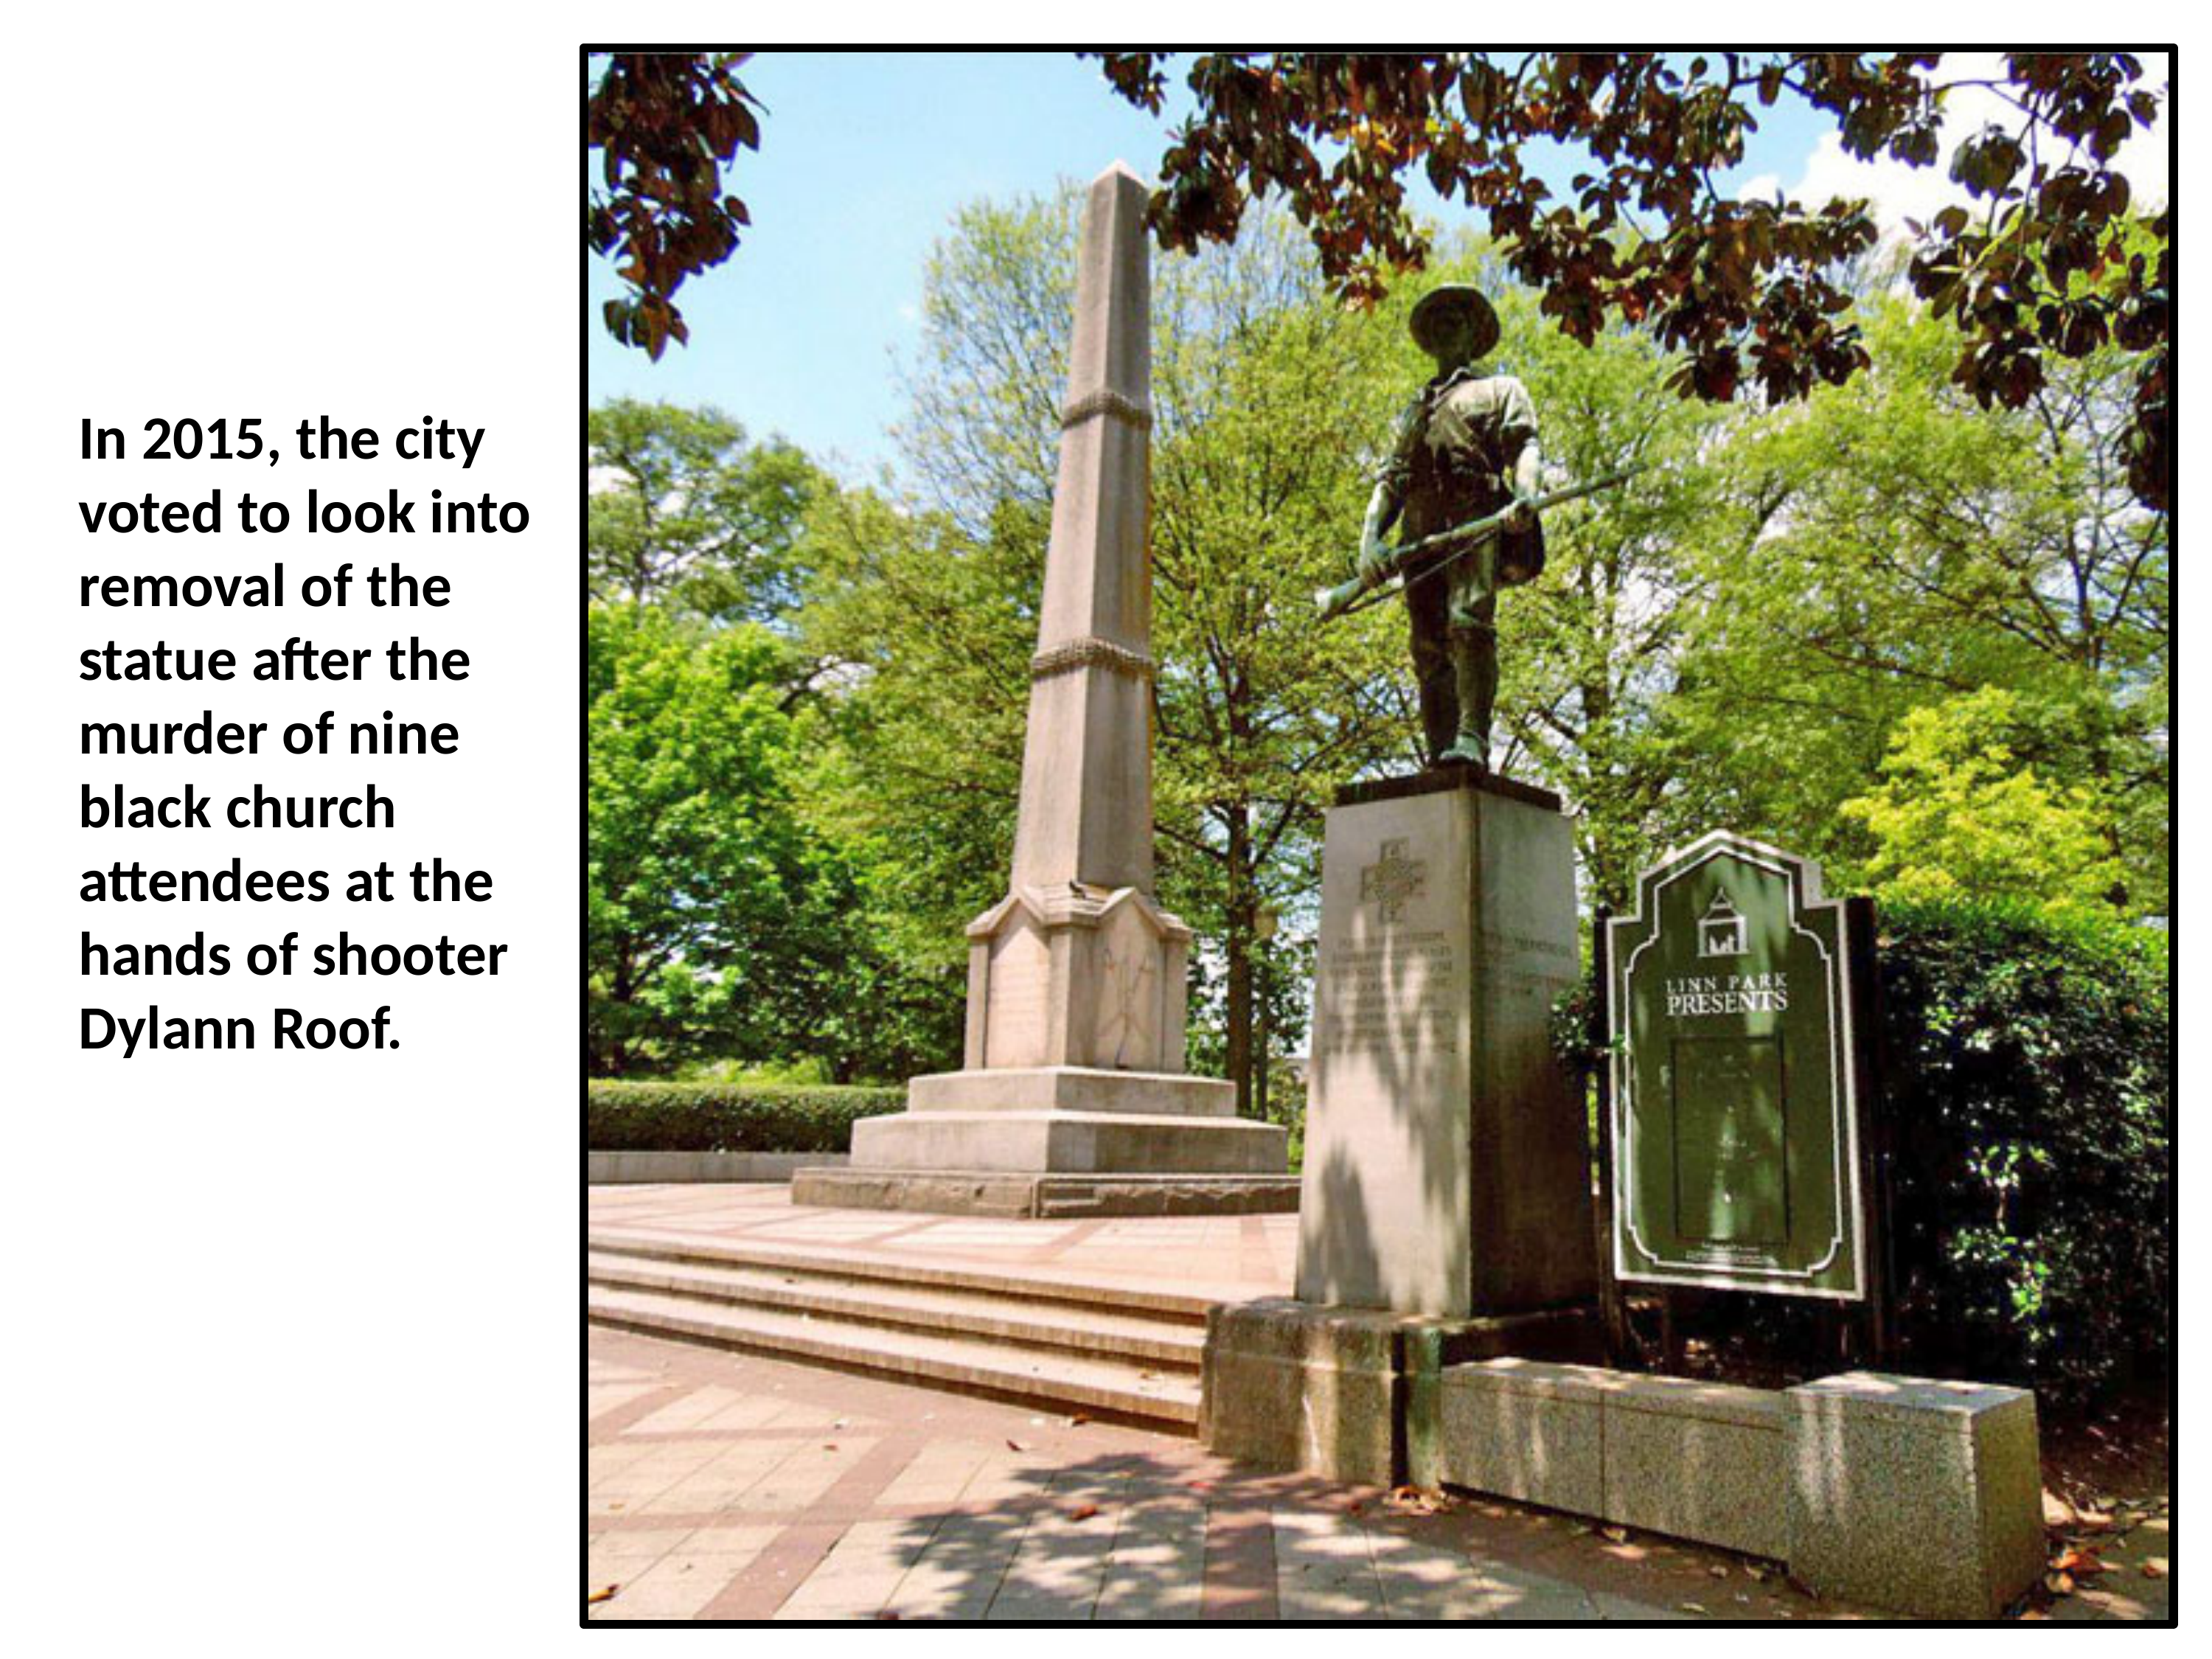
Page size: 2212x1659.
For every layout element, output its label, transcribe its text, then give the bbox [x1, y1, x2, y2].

text_box In 2015, the city voted to look into removal of the statue after the murder of nine black church attendees at the hands of shooter Dylann Roof. [67, 392, 557, 1133]
picture [588, 52, 2169, 1620]
